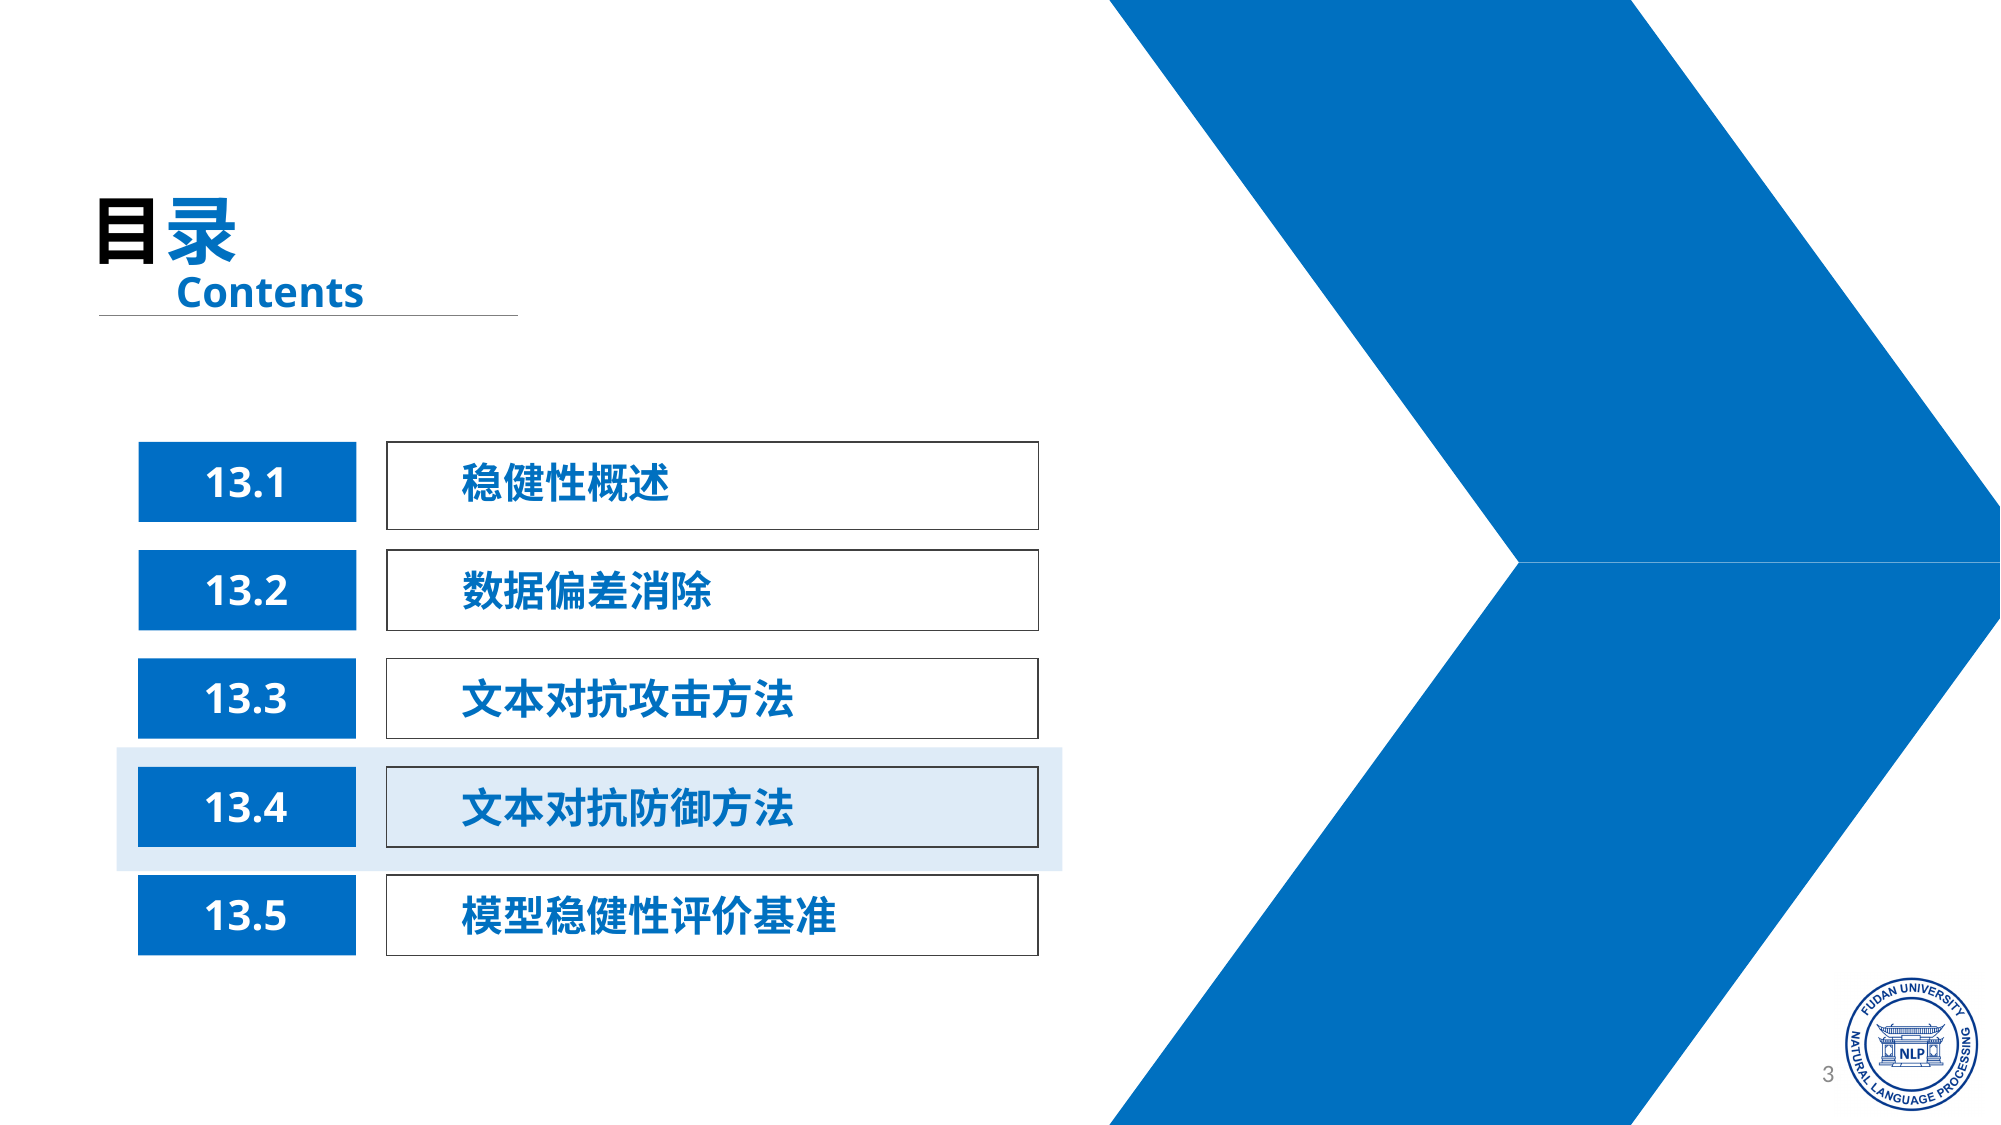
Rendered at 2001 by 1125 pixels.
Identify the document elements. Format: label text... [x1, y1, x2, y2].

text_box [74, 175, 518, 325]
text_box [137, 874, 357, 956]
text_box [386, 549, 1039, 631]
picture [1834, 972, 1985, 1117]
slide_number 37 [1412, 1042, 1863, 1103]
text_box [116, 747, 1063, 872]
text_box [386, 658, 1039, 739]
text_box [1109, 0, 2000, 563]
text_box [137, 766, 357, 848]
text_box [1109, 563, 2000, 1125]
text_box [137, 658, 357, 739]
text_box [386, 874, 1039, 956]
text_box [386, 766, 1039, 848]
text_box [138, 441, 357, 523]
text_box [138, 549, 357, 631]
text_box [386, 441, 1039, 530]
